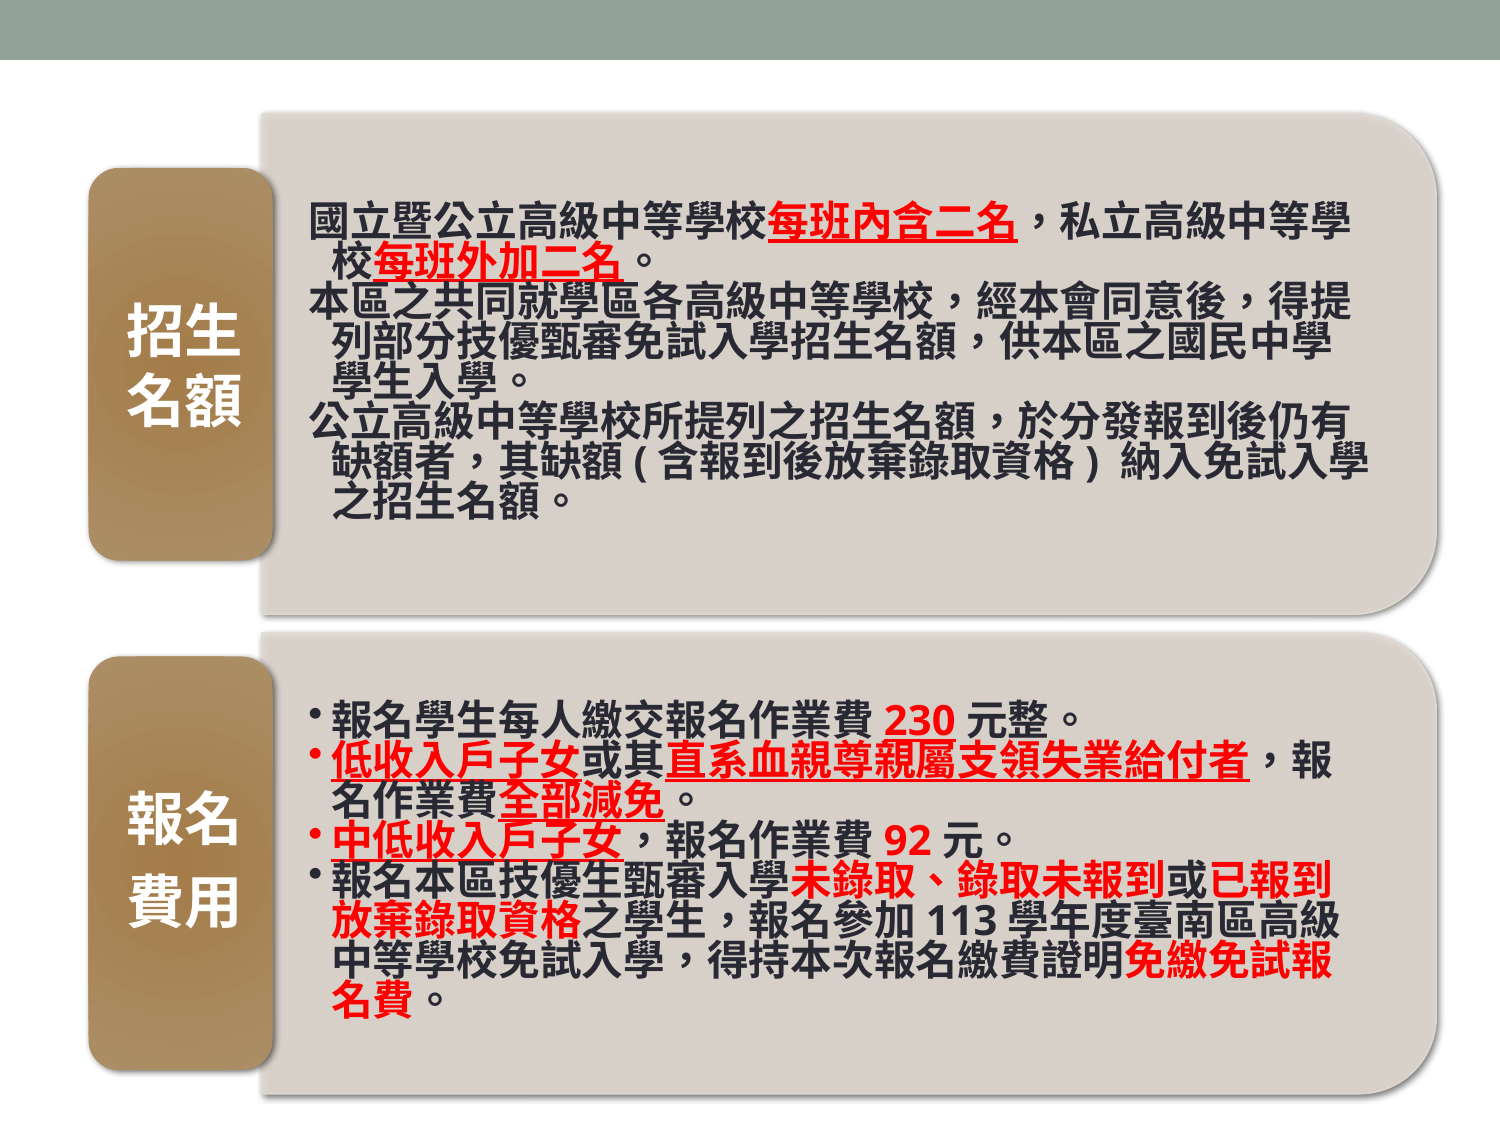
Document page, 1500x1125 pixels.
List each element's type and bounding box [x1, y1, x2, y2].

text_box [88, 113, 1448, 1095]
